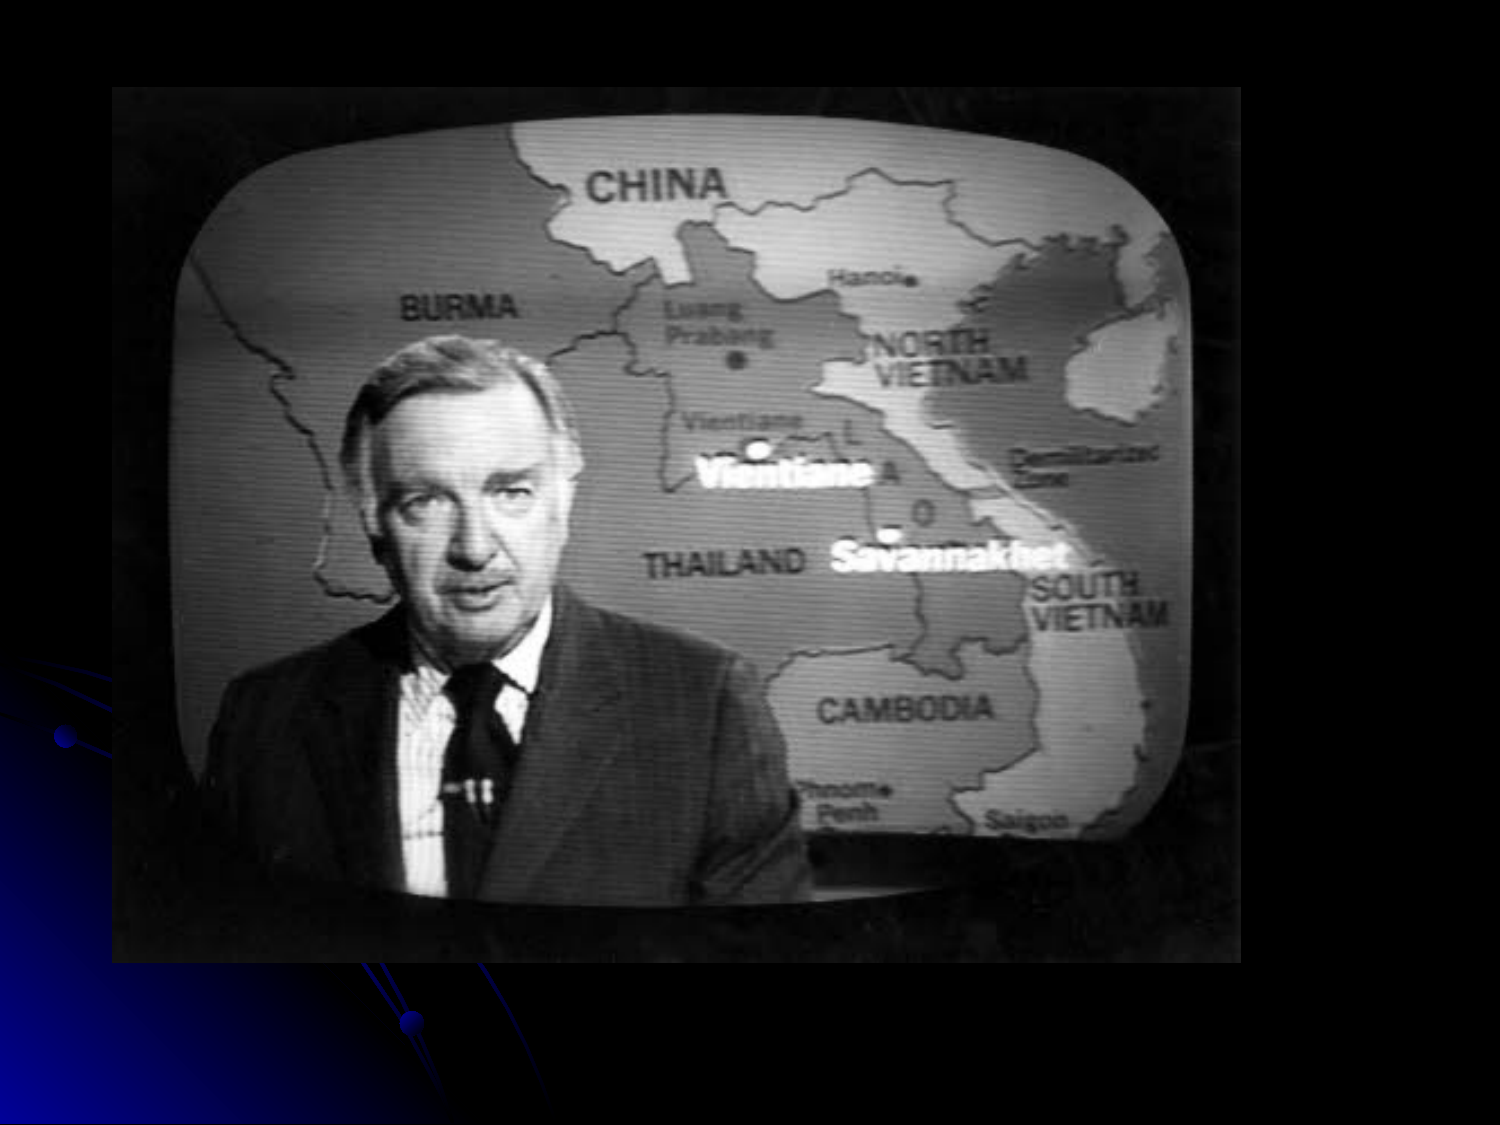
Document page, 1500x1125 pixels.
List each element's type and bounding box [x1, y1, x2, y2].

picture [112, 87, 1241, 963]
